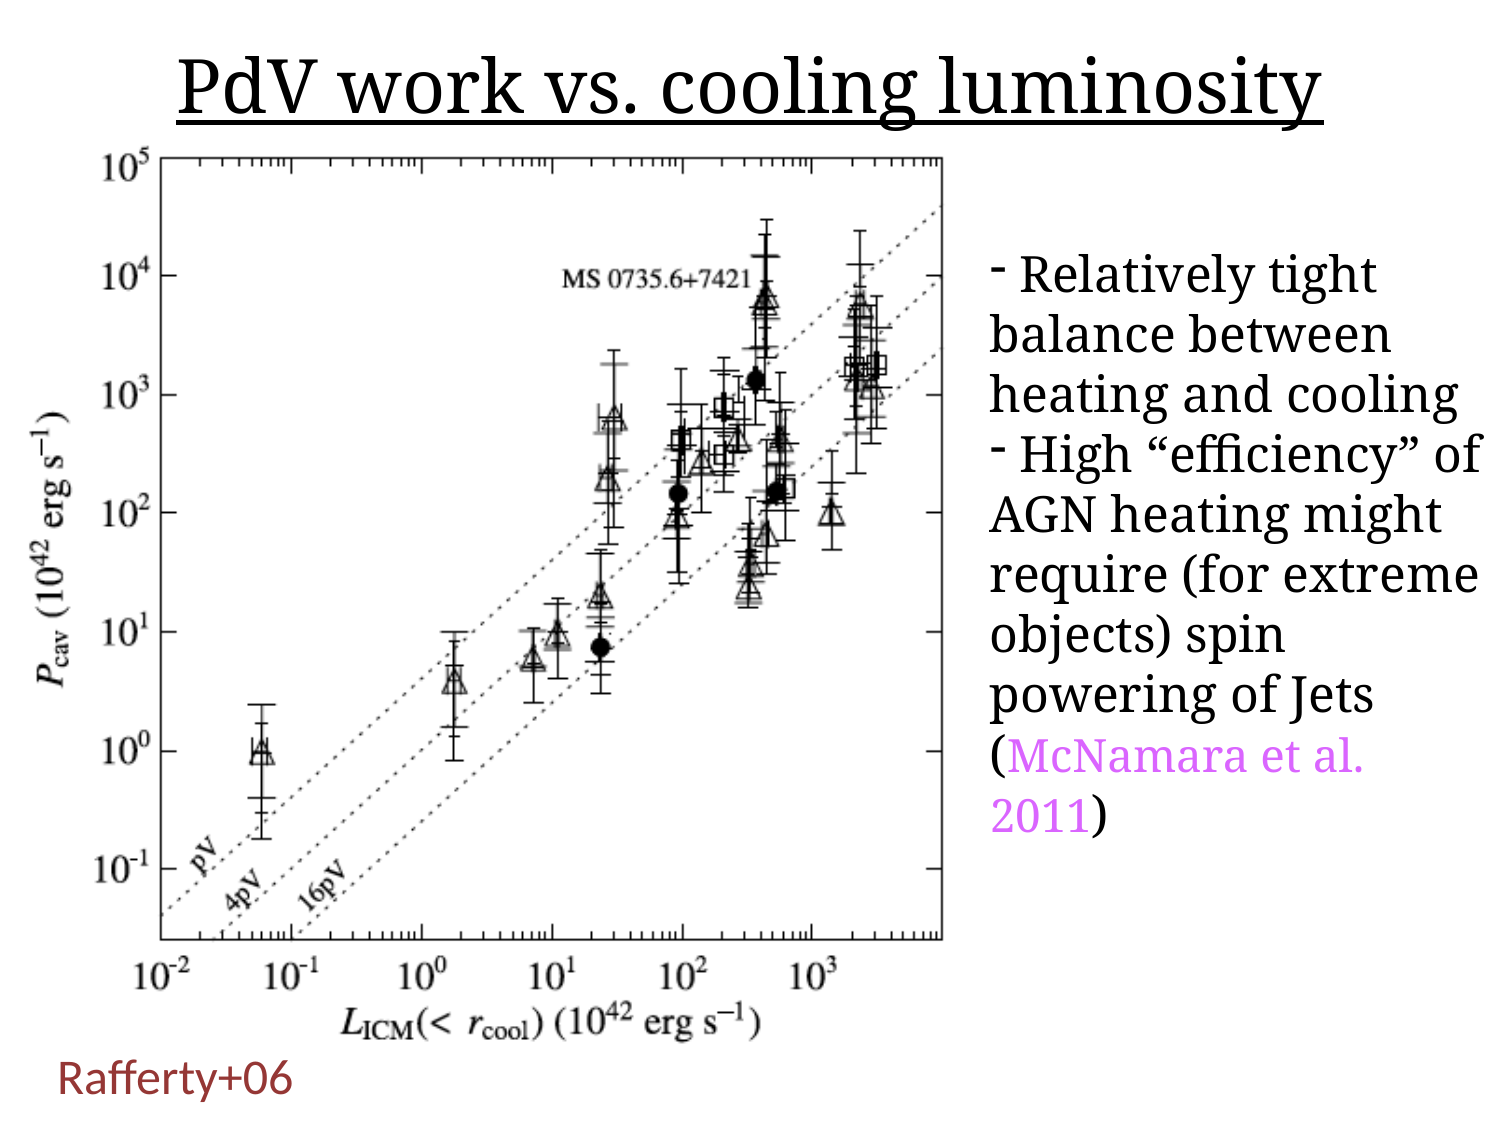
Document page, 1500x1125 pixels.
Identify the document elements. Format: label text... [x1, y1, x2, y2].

picture [0, 137, 976, 1053]
text_box Relatively tight balance between heating and cooling High “efficiency” of AGN heating might require (for extreme objects) spin powering of Jets (McNamara et al. 2011) [979, 234, 1500, 850]
title PdV work vs. cooling luminosity [75, 0, 1425, 168]
text_box Rafferty+06 [42, 1061, 309, 1112]
